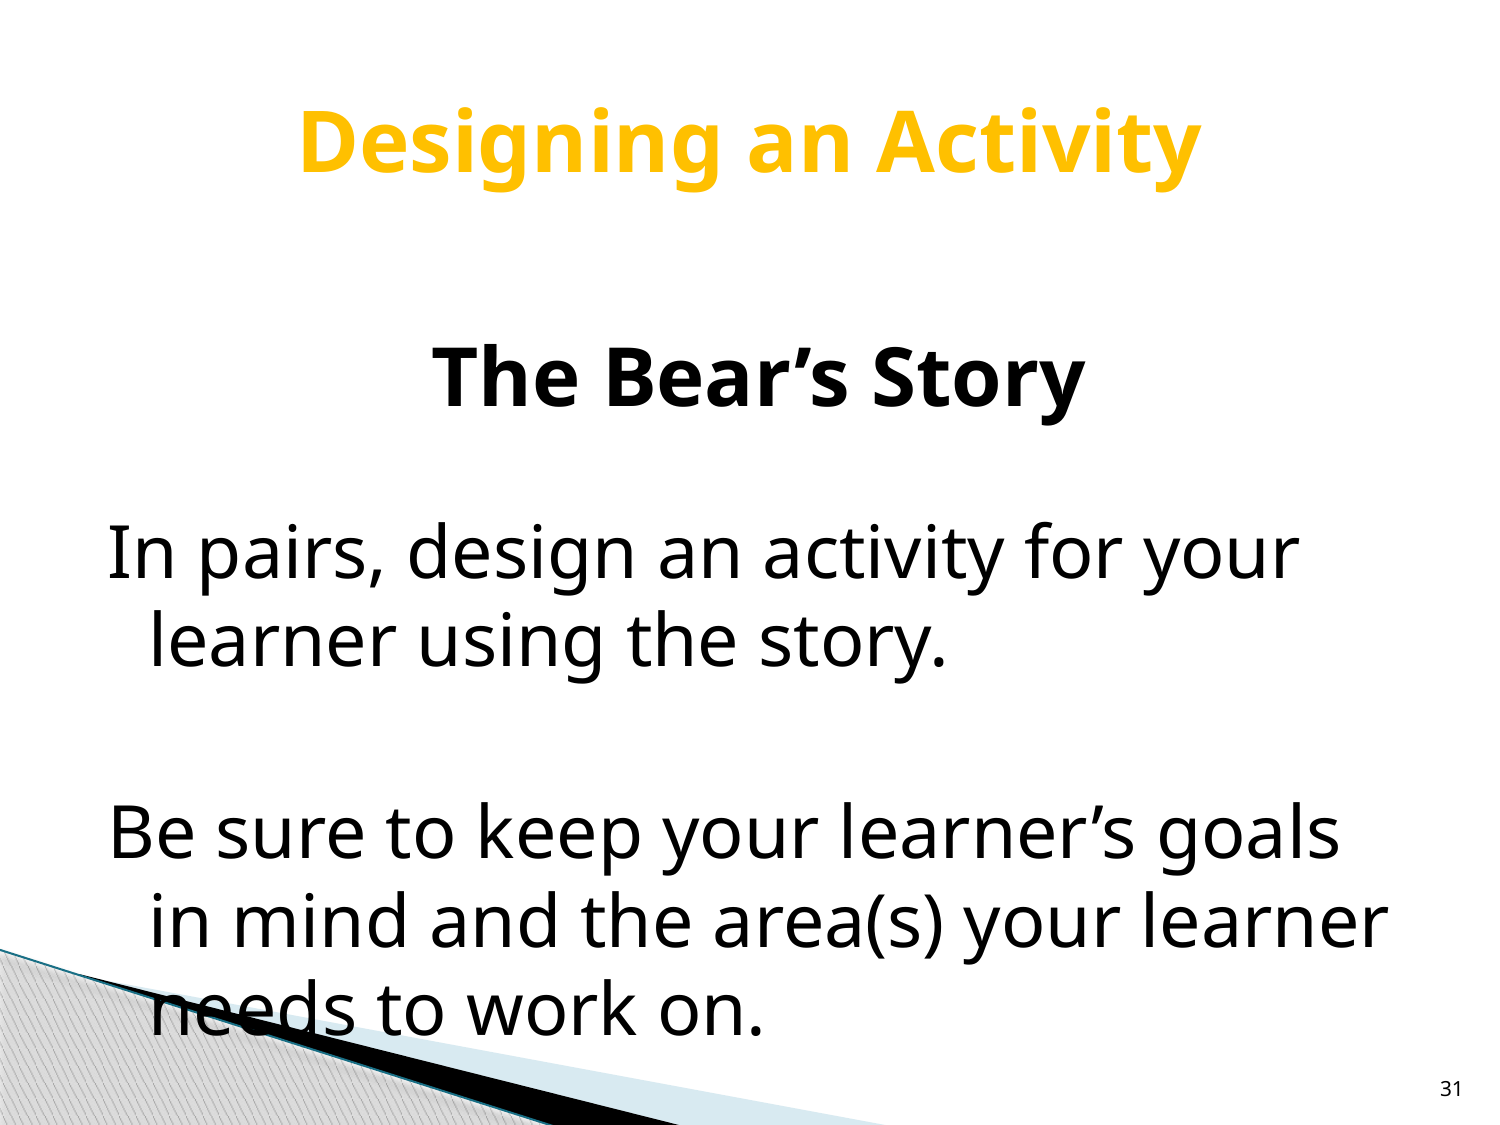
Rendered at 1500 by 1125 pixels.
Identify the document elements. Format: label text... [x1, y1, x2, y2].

title Designing an Activity [75, 45, 1425, 233]
slide_number 31 [1418, 1051, 1479, 1112]
list The Bear’s Story In pairs, design an activity for your learner using the story. Be sure to keep your learner’s goals in mind and the area(s) your learner needs to work on. [75, 243, 1425, 1059]
